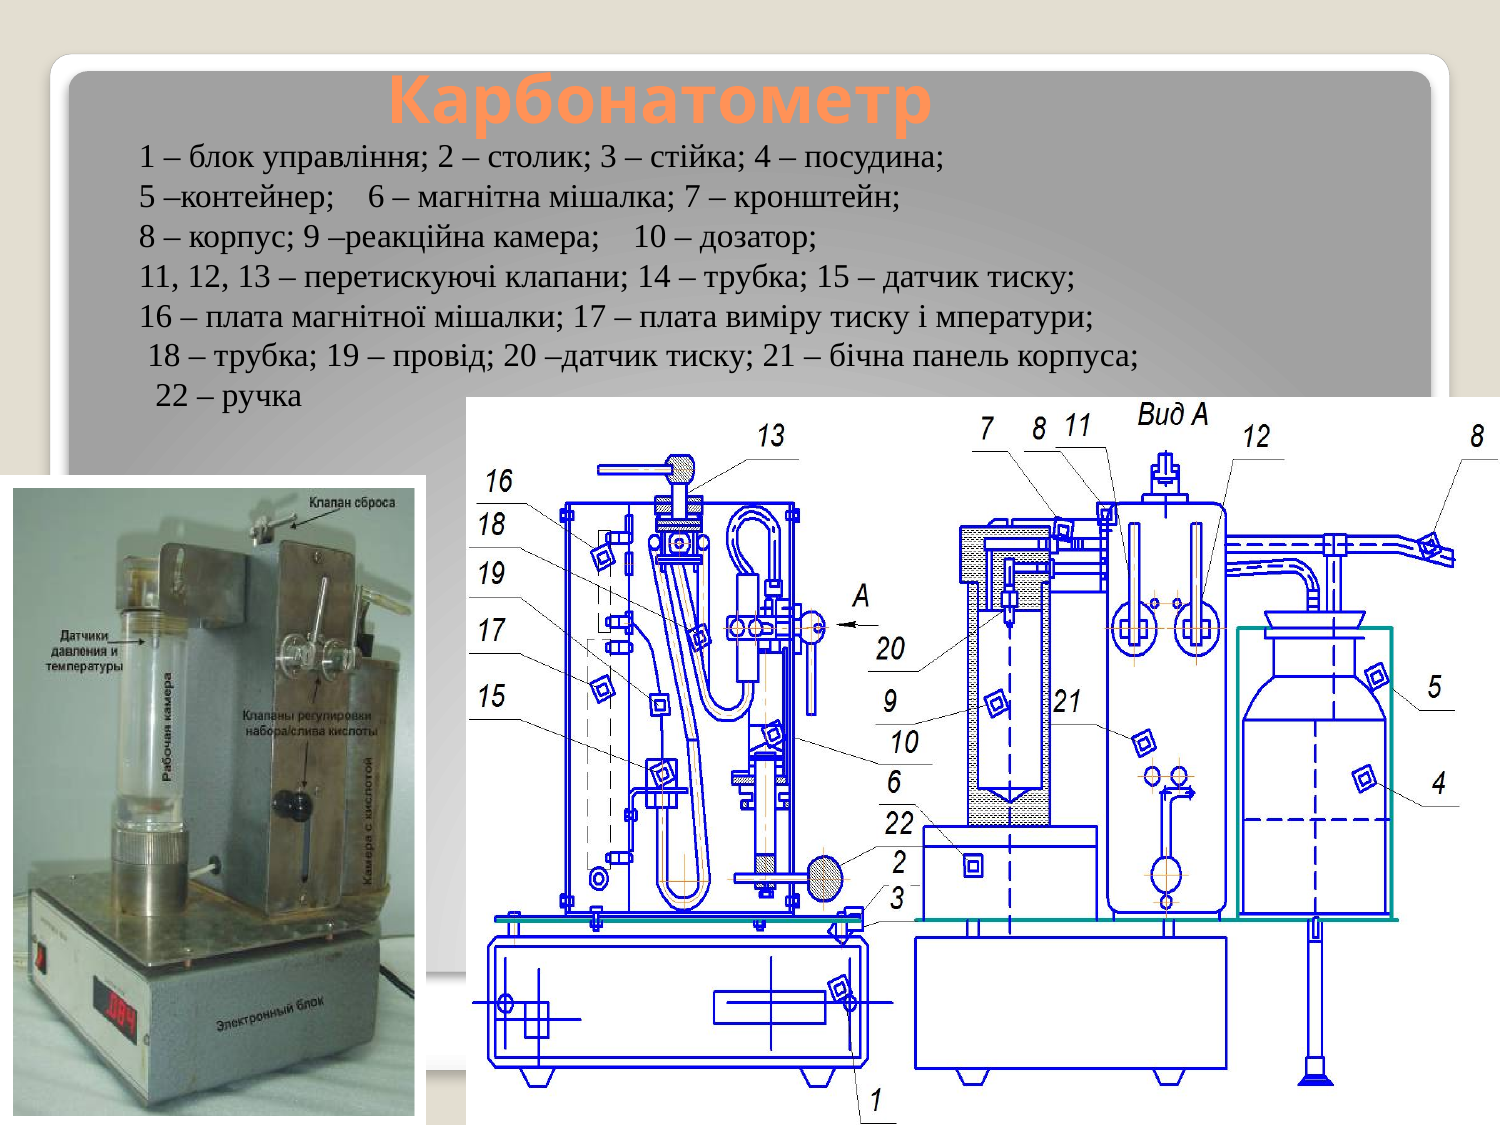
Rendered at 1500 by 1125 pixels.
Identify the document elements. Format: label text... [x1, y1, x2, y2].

text_box 1 – блок управління; 2 – столик; 3 – стійка; 4 – посудина; 5 –контейнер; 6 – магнітна мішалка; 7 – кронштейн; 8 – корпус; 9 –реакційна камера; 10 – дозатор; 11, 12, 13 – перетискуючі клапани; 14 – трубка; 15 – датчик тиску; 16 – плата магнітної мішалки; 17 – плата виміру тиску і мператури; 18 – трубка; 19 – провід; 20 –датчик тиску; 21 – бічна панель корпуса; 22 – ручка [123, 126, 1459, 421]
title Карбонатометр [371, 42, 1341, 126]
picture [466, 396, 1500, 1125]
picture [0, 475, 426, 1125]
